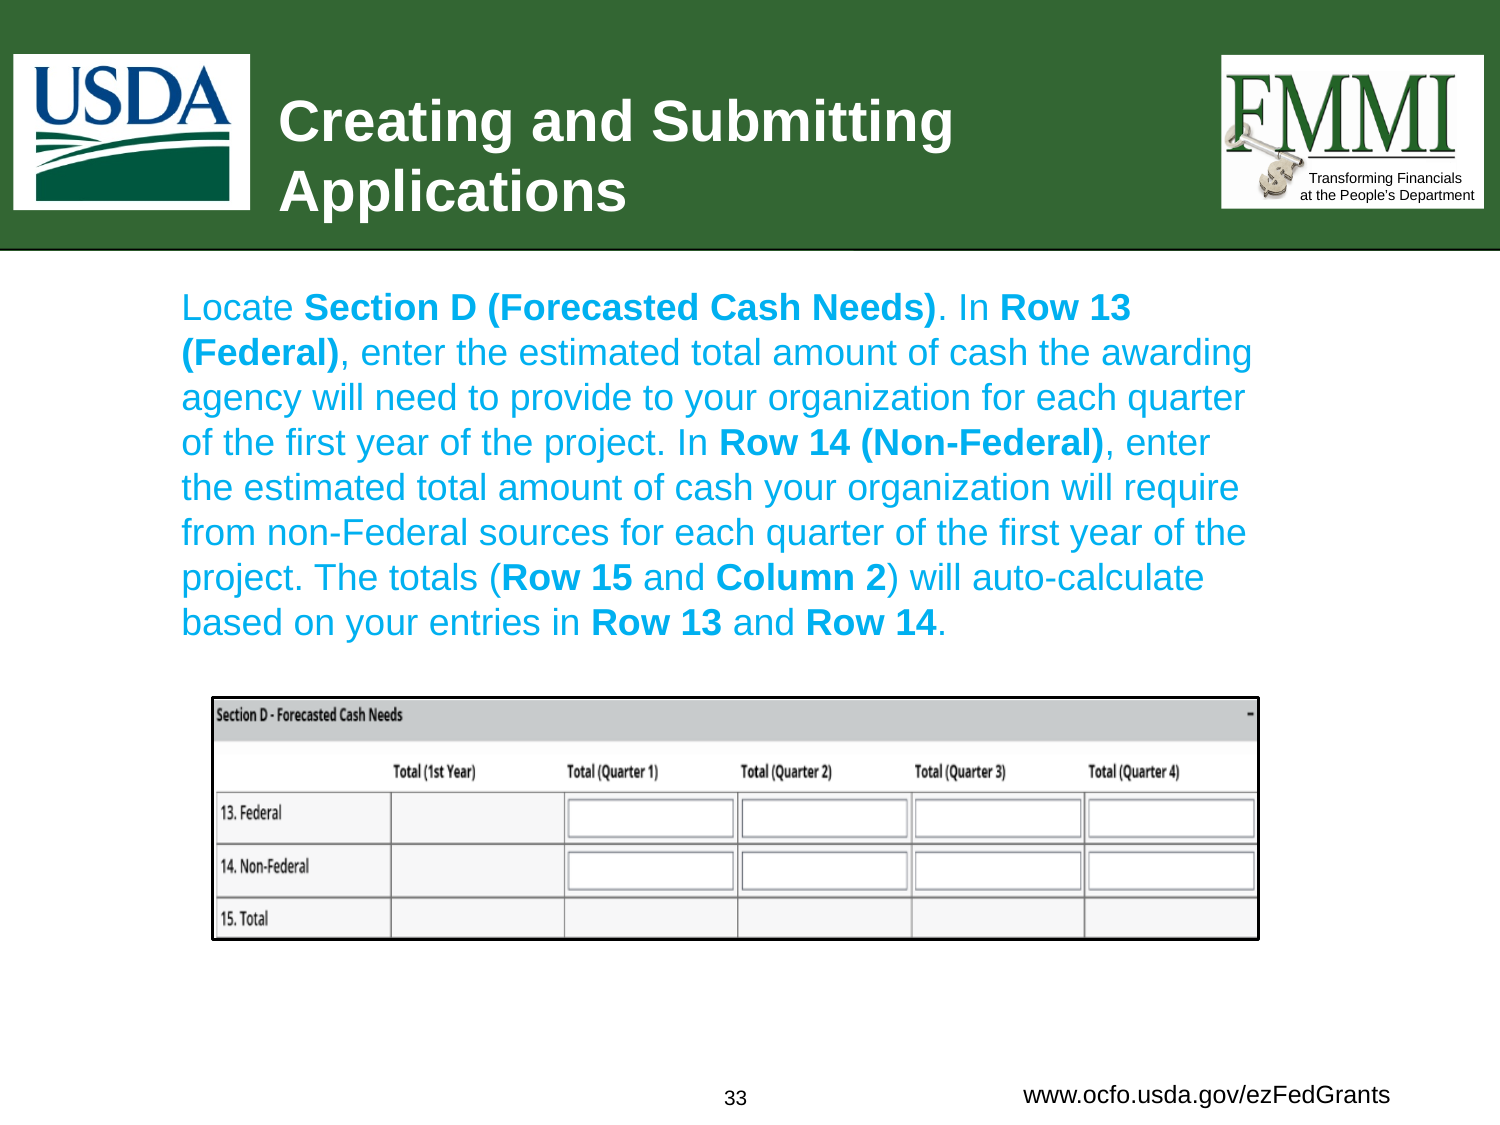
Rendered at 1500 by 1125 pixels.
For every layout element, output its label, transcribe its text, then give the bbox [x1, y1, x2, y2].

picture [214, 699, 1258, 938]
text_box Locate Section D (Forecasted Cash Needs). In Row 13 (Federal), enter the estimated total amount of cash the awarding agency will need to provide to your organization for each quarter of the first year of the project. In Row 14 (Non-Federal), enter the estimated total amount of cash your organization will require from non-Federal sources for each quarter of the first year of the project. The totals (Row 15 and Column 2) will auto-calculate based on your entries in Row 13 and Row 14. [166, 275, 1285, 651]
picture [29, 58, 237, 207]
picture [1244, 71, 1457, 200]
title Creating and Submitting Applications [263, 47, 1244, 231]
slide_number 33 [596, 1090, 875, 1118]
